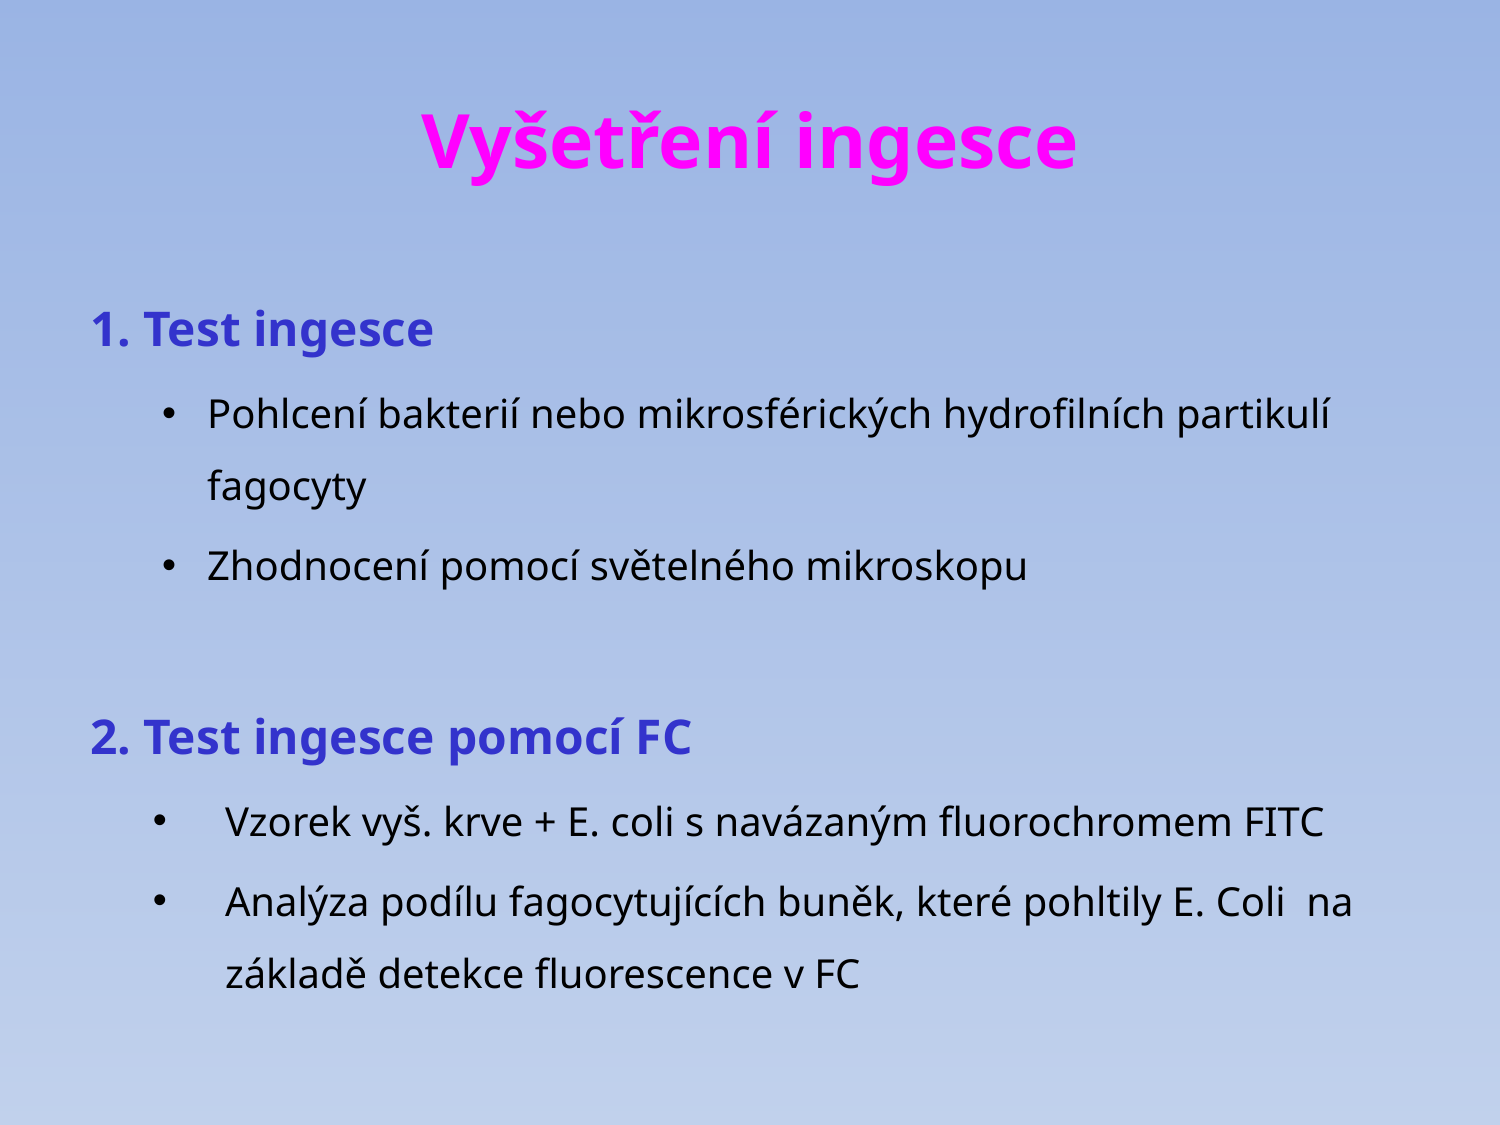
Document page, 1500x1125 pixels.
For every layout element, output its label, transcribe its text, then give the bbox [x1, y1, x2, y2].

list 1. Test ingesce Pohlcení bakterií nebo mikrosférických hydrofilních partikulí fagocyty Zhodnocení pomocí světelného mikroskopu 2. Test ingesce pomocí FC Vzorek vyš. krve + E. coli s navázaným fluorochromem FITC Analýza podílu fagocytujících buněk, které pohltily E. Coli na základě detekce fluorescence v FC [75, 262, 1425, 1005]
title Vyšetření ingesce [75, 45, 1425, 233]
